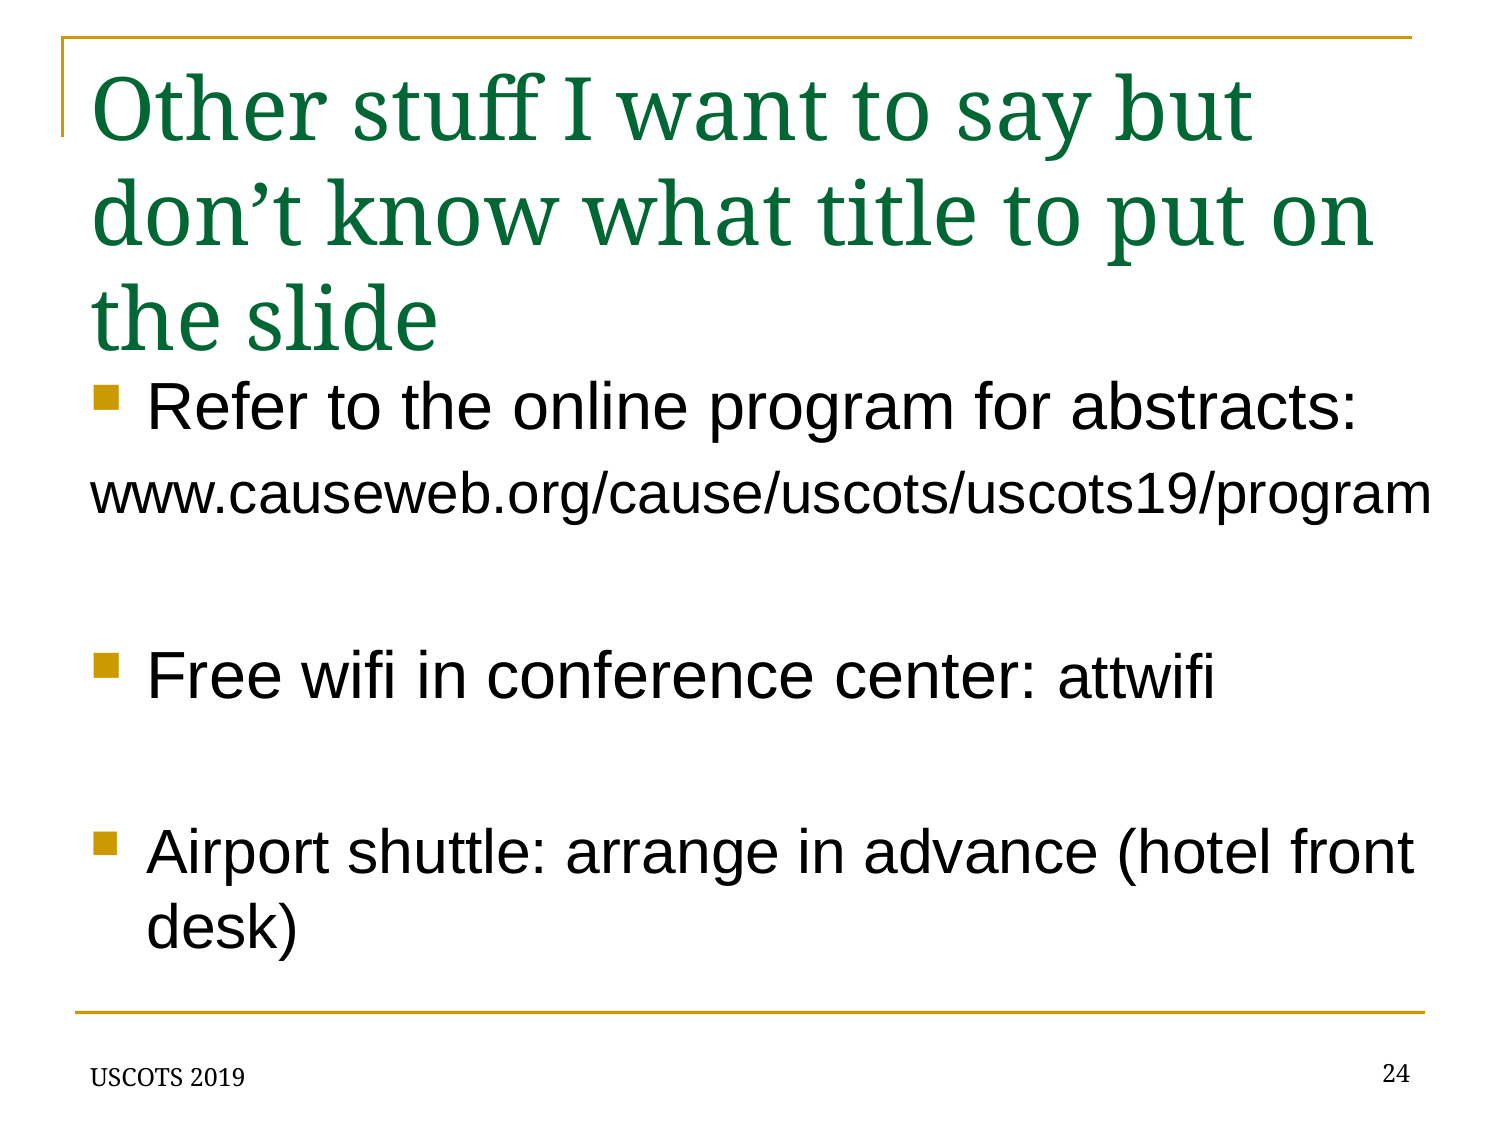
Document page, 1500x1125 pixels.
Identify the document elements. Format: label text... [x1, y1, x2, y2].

slide_number 24 [1074, 1023, 1426, 1100]
title Other stuff I want to say but don’t know what title to put on the slide [75, 45, 1425, 233]
list Refer to the online program for abstracts: www.causeweb.org/cause/uscots/uscots19/program Free wifi in conference center: attwifi Airport shuttle: arrange in advance (hotel front desk) [75, 262, 1463, 1006]
slide_number USCOTS 2019 [74, 1023, 426, 1100]
